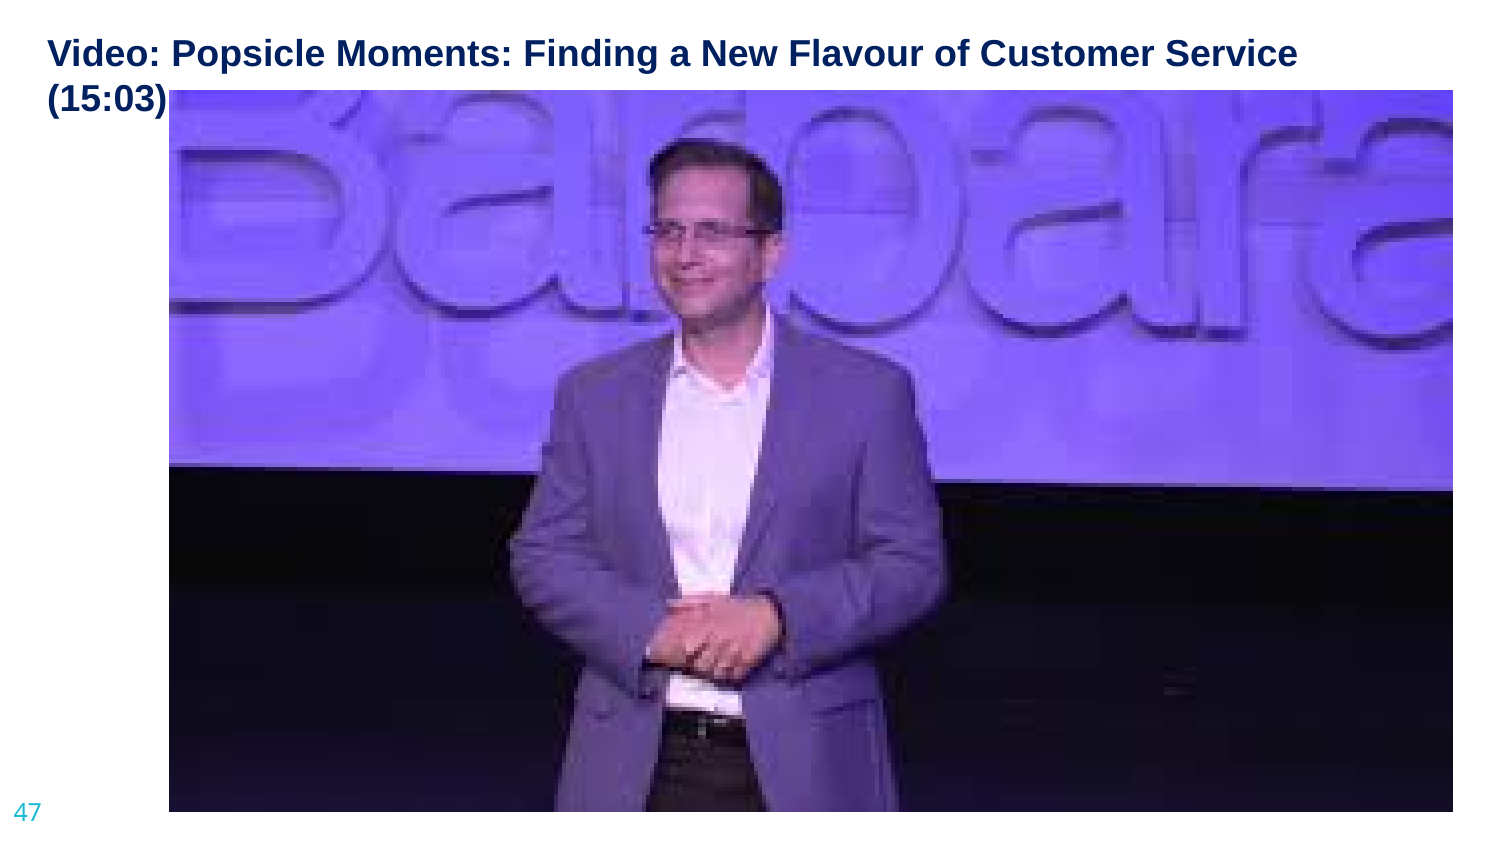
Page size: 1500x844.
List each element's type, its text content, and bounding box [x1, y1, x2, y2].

picture [169, 90, 1453, 812]
text_box Video: Popsicle Moments: Finding a New Flavour of Customer Service (15:03) [35, 23, 1319, 160]
slide_number ‹#› [2, 785, 93, 844]
